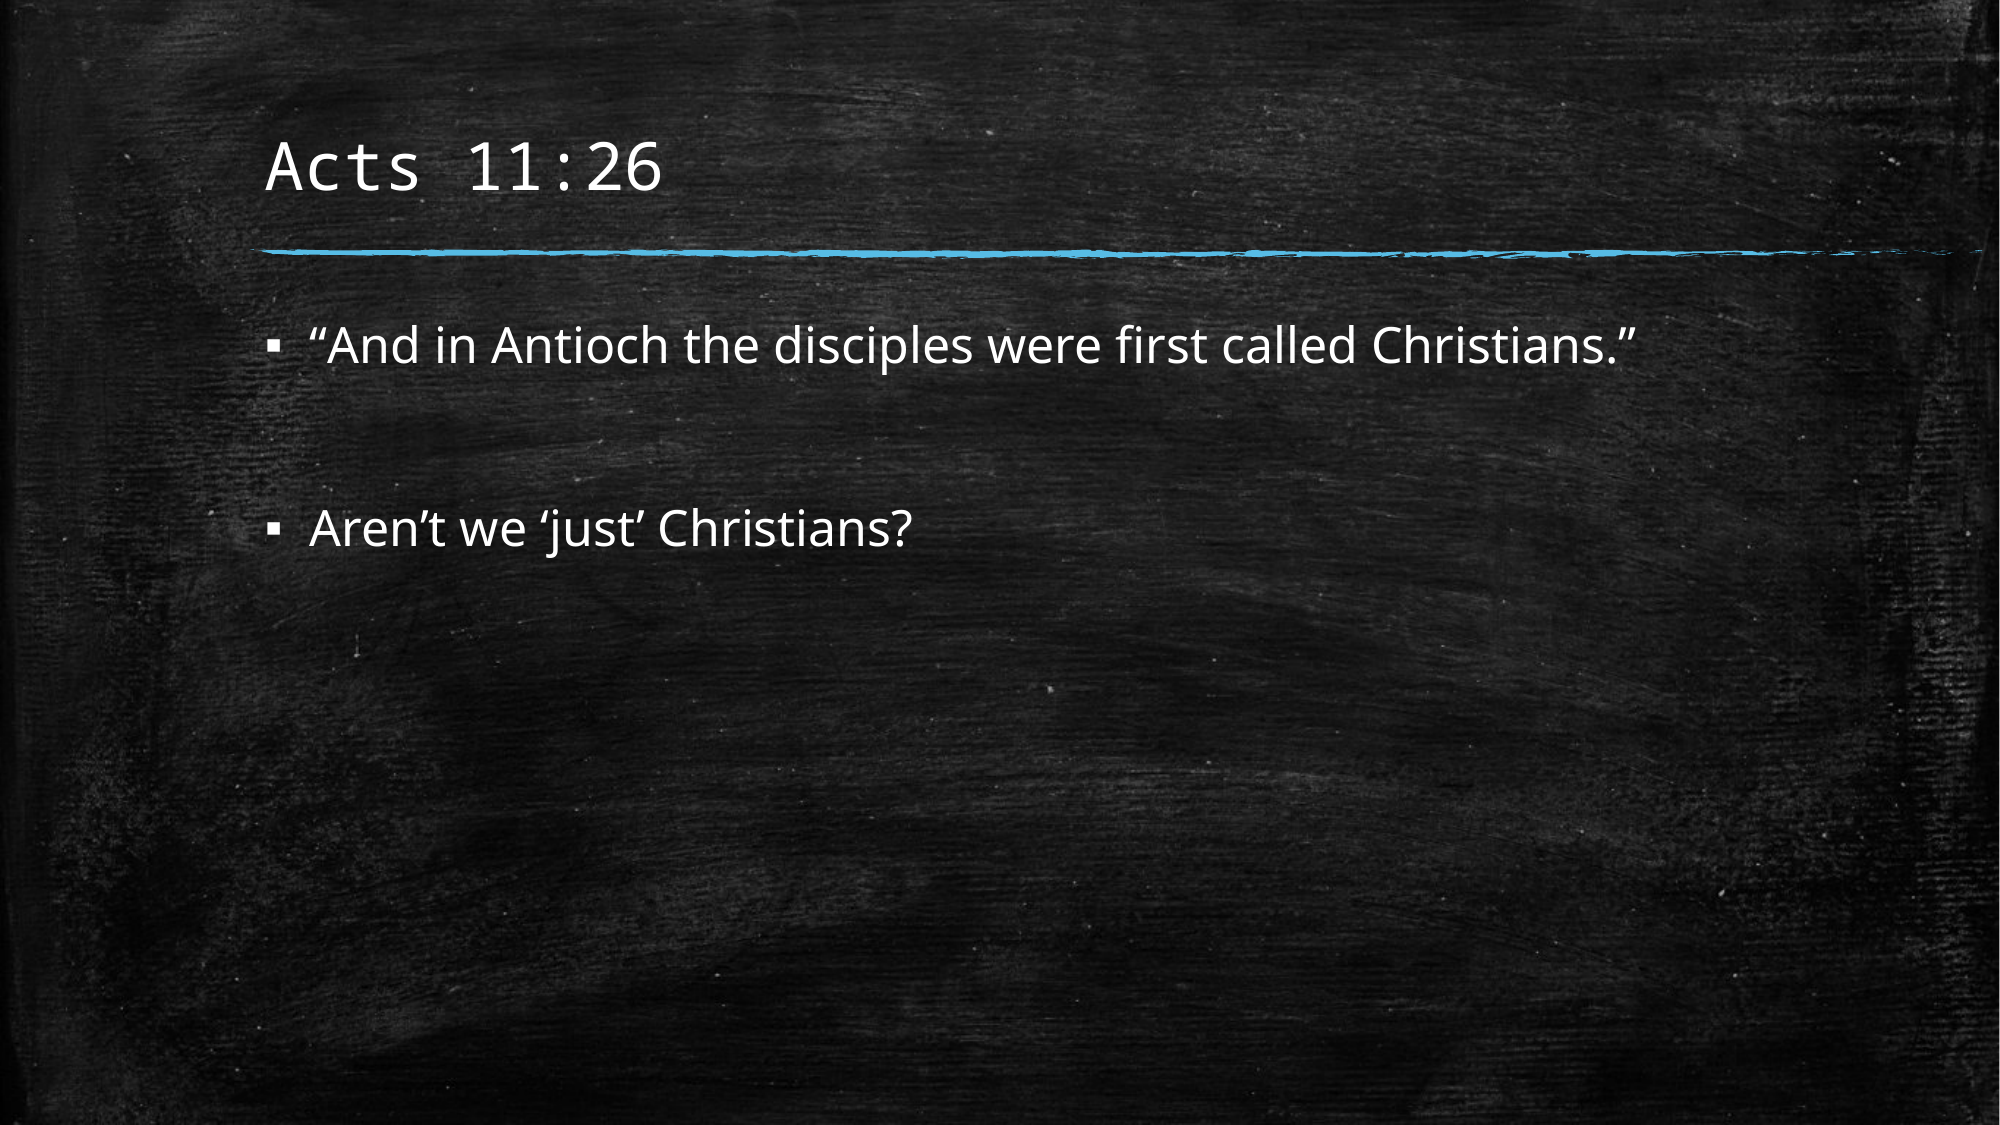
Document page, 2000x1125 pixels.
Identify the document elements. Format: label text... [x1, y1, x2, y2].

list “And in Antioch the disciples were first called Christians.” Aren’t we ‘just’ Christians? [249, 312, 1750, 1013]
title Acts 11:26 [249, 45, 1750, 213]
